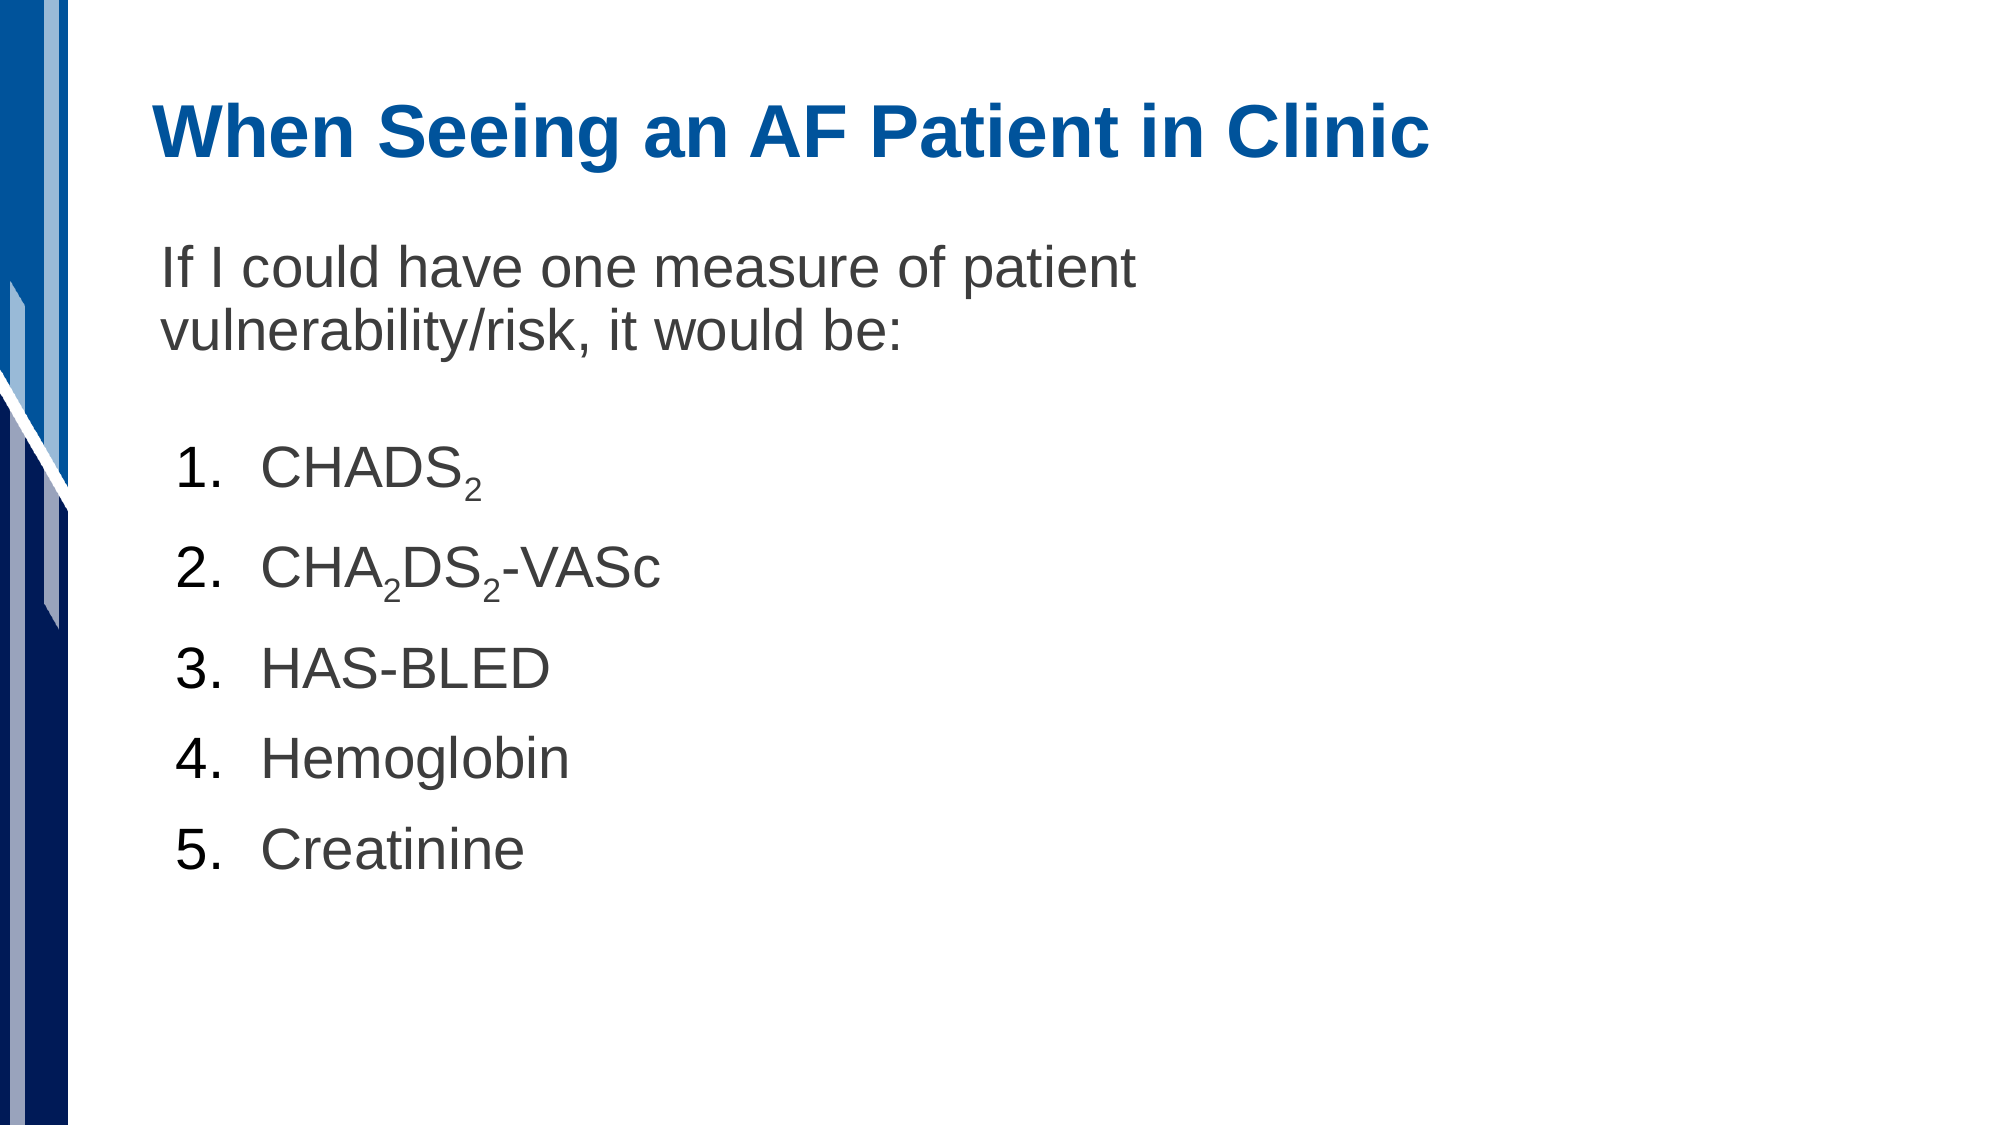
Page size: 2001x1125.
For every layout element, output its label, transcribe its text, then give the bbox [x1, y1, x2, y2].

list CHADS2 CHA2DS2-VASc HAS-BLED Hemoglobin Creatinine [160, 421, 1886, 1005]
picture [0, 0, 68, 1125]
text_box If I could have one measure of patient vulnerability/risk, it would be: [160, 230, 1442, 371]
title When Seeing an AF Patient in Clinic [137, 0, 1863, 182]
